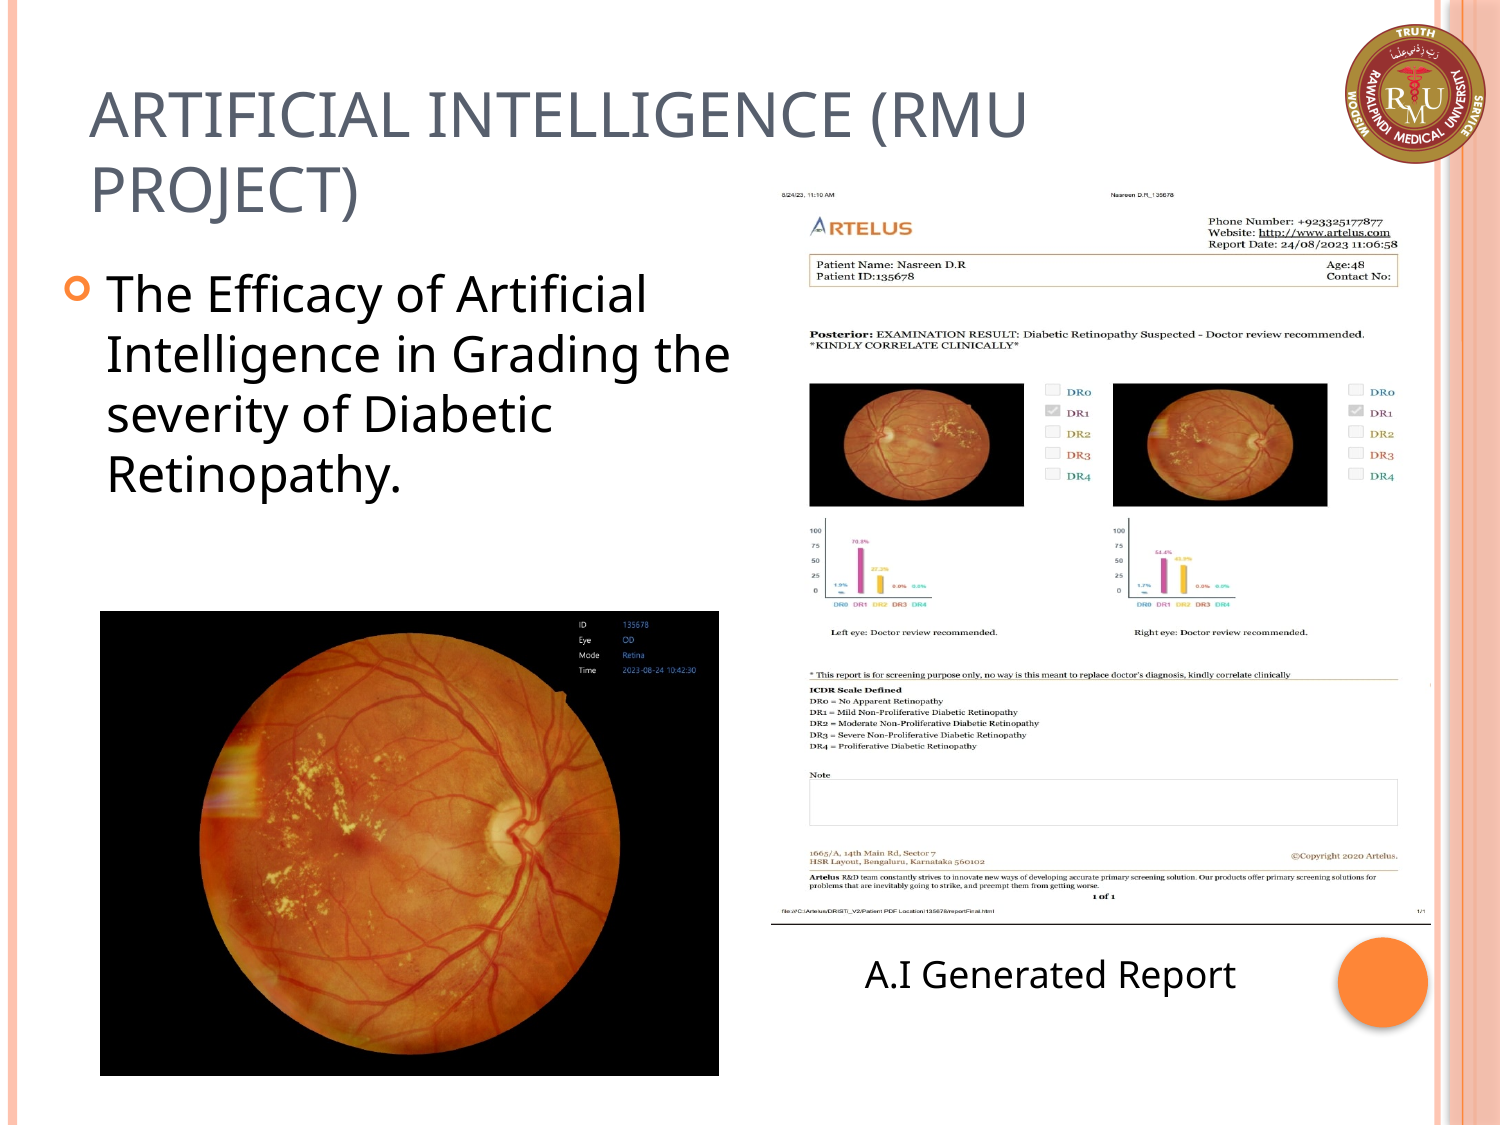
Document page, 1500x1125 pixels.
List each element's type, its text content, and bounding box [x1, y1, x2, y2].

list The Efficacy of Artificial Intelligence in Grading the severity of Diabetic Retinopathy. [46, 255, 772, 1055]
picture [771, 186, 1432, 926]
picture [1345, 24, 1486, 164]
text_box A.I Generated Report [849, 943, 1400, 1004]
picture [99, 611, 719, 1076]
title Artificial intelligence (RMU Project) [75, 45, 1300, 233]
